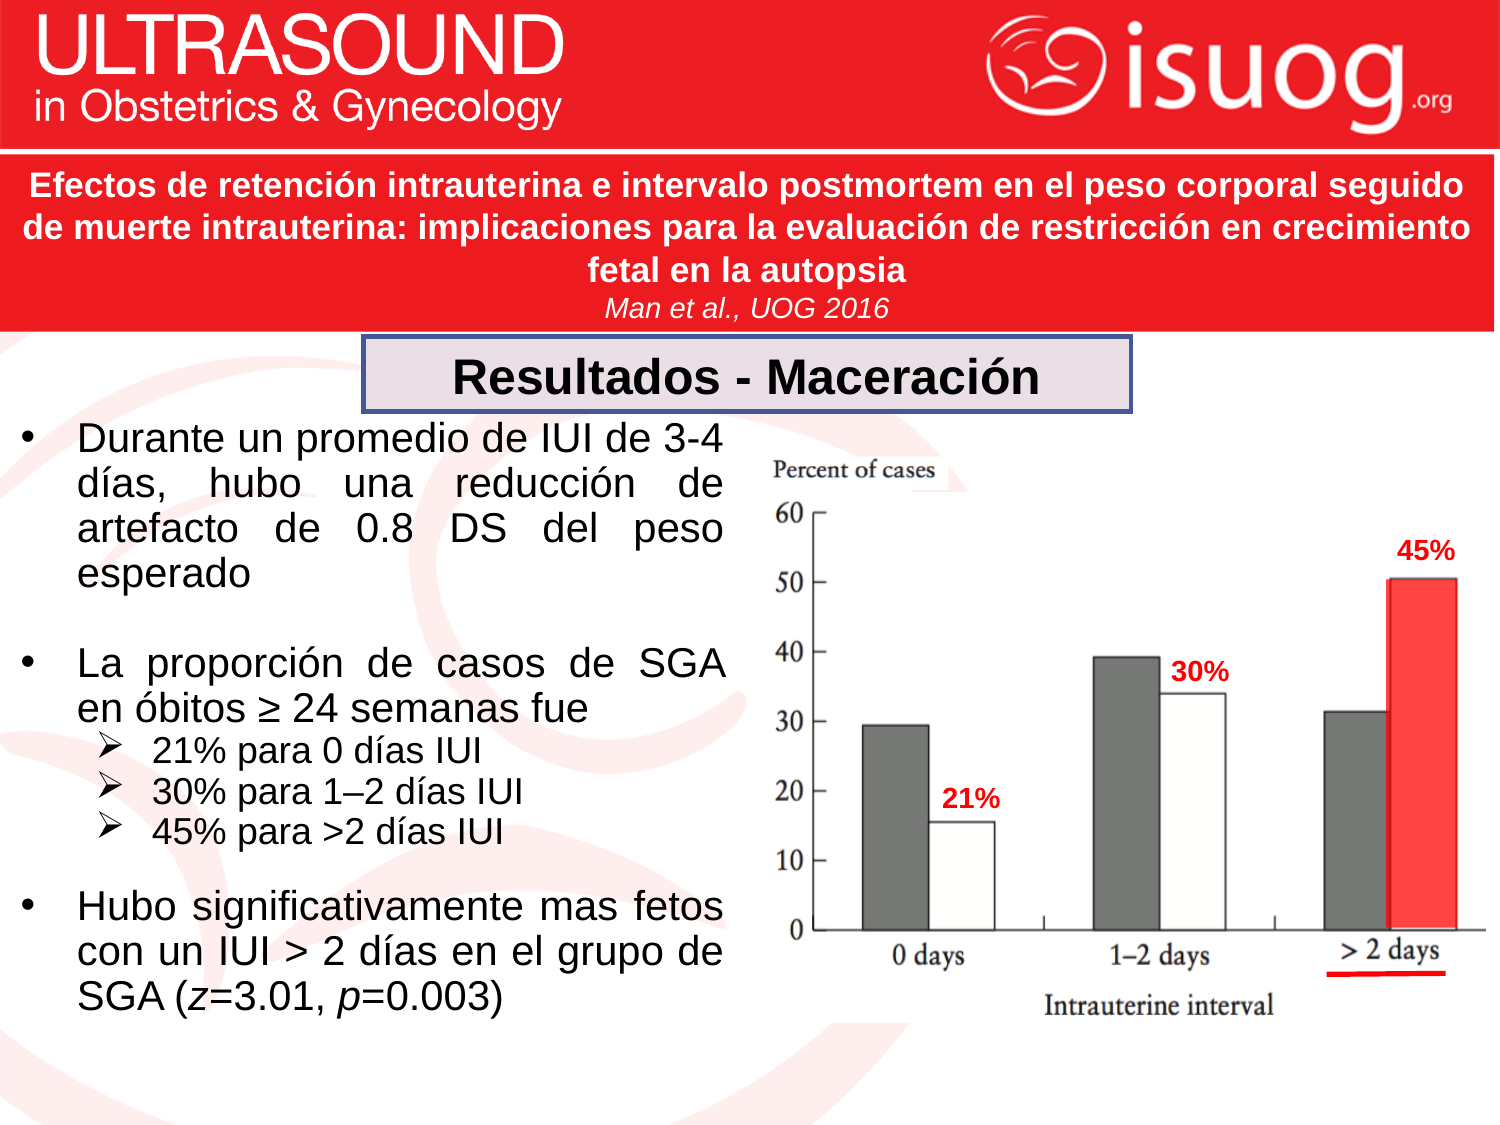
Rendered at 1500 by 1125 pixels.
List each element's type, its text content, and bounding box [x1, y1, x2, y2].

picture [0, 150, 1500, 1125]
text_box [761, 455, 1486, 1023]
text_box Resultados - Maceración [363, 336, 1131, 412]
text_box Durante un promedio de IUI de 3-4 días, hubo una reducción de artefacto de 0.8 DS del peso esperado La proporción de casos de SGA en óbitos ≥ 24 semanas fue 21% para 0 días IUI 30% para 1–2 días IUI 45% para >2 días IUI Hubo significativamente mas fetos con un IUI > 2 días en el grupo de SGA (z=3.01, p=0.003) [5, 408, 740, 1027]
text_box Efectos de retención intrauterina e intervalo postmortem en el peso corporal seguido de muerte intrauterina: implicaciones para la evaluación de restricción en crecimiento fetal en la autopsia Man et al., UOG 2016 [0, 157, 1495, 332]
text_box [0, 0, 1500, 150]
